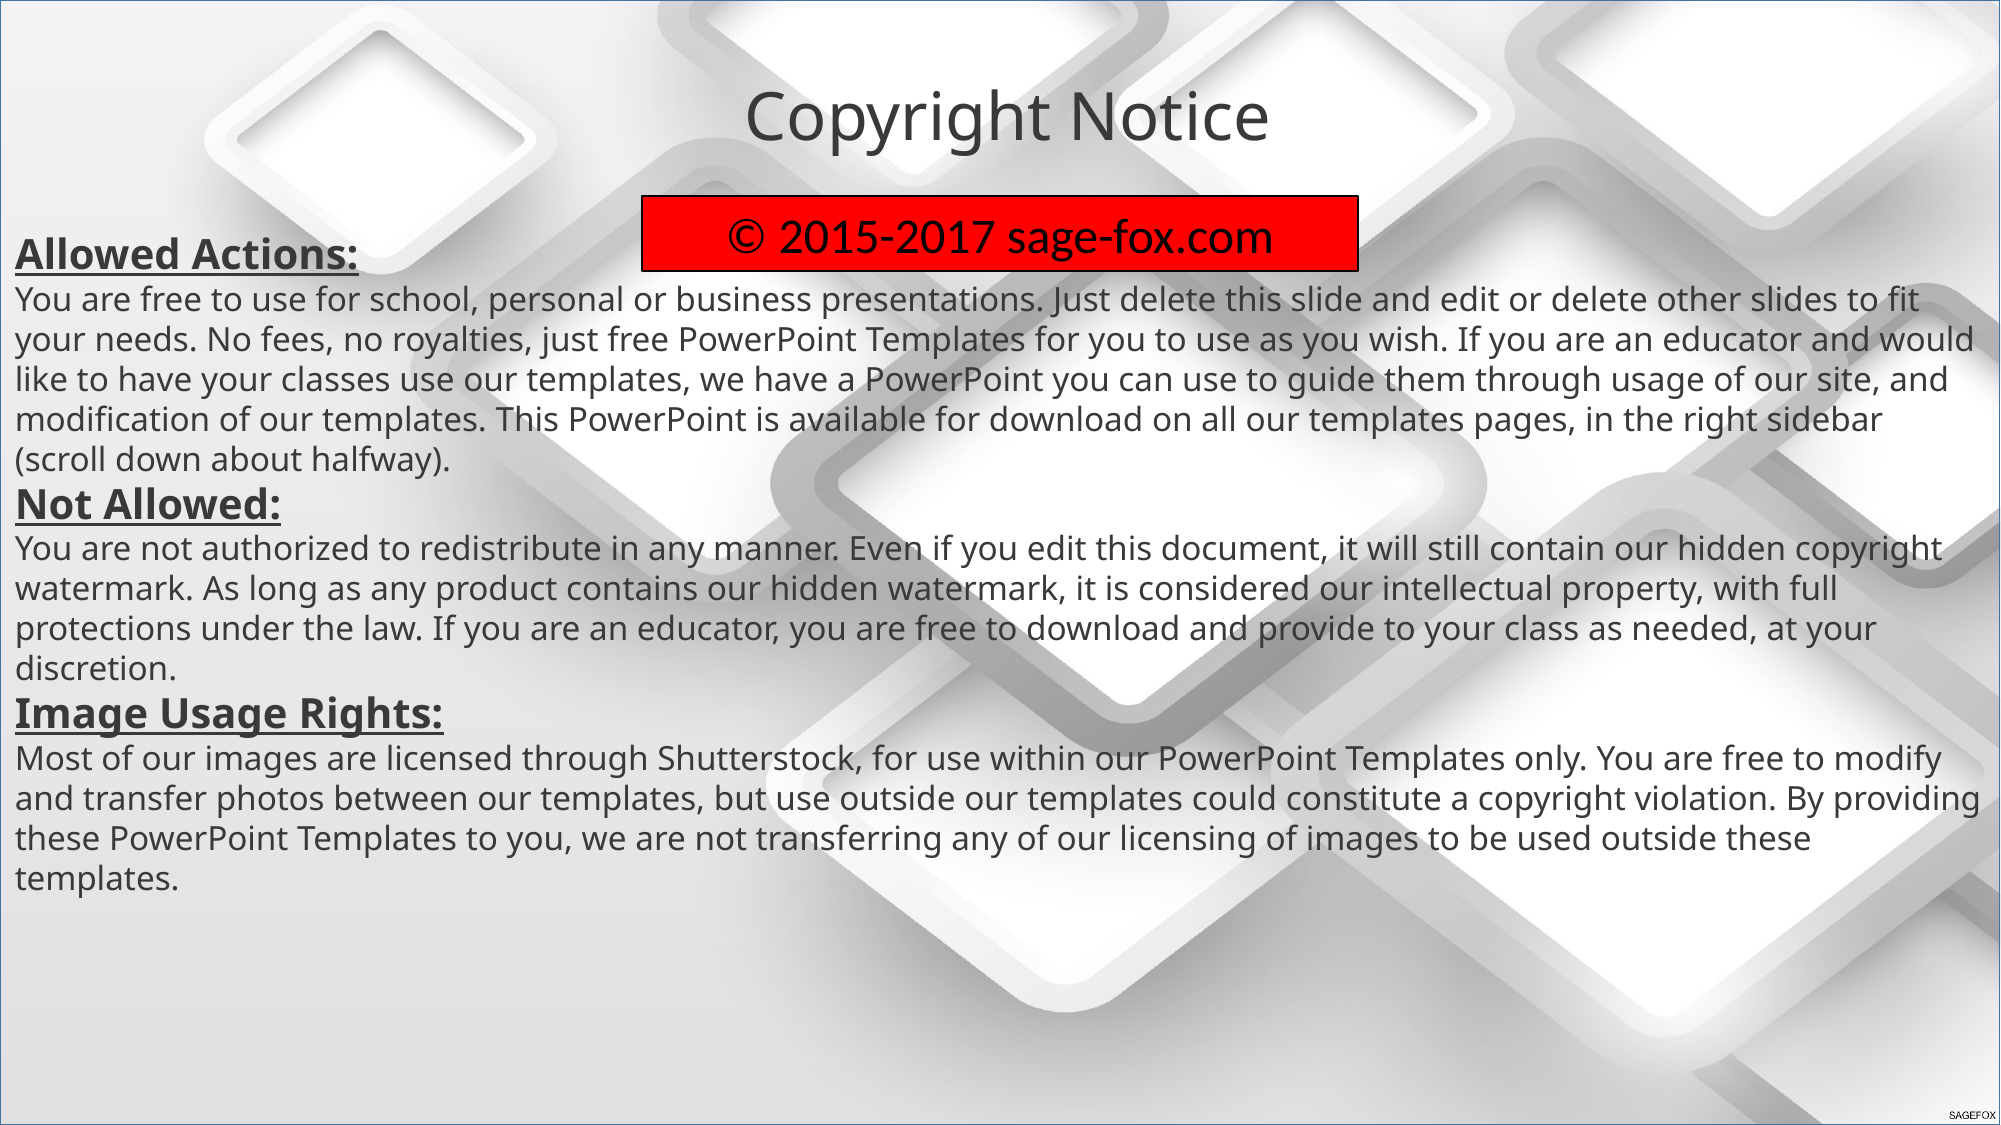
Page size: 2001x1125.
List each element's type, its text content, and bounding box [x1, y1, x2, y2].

title Copyright Notice [493, 60, 1524, 178]
text_box Allowed Actions: You are free to use for school, personal or business presentations. Just delete this slide and edit or delete other slides to fit your needs. No fees, no royalties, just free PowerPoint Templates for you to use as you wish. If you are an educator and would like to have your classes use our templates, we have a PowerPoint you can use to guide them through usage of our site, and modification of our templates. This PowerPoint is available for download on all our templates pages, in the right sidebar (scroll down about halfway). Not Allowed: You are not authorized to redistribute in any manner. Even if you edit this document, it will still contain our hidden copyright watermark. As long as any product contains our hidden watermark, it is considered our intellectual property, with full protections under the law. If you are an educator, you are free to download and provide to your class as needed, at your discretion. Image Usage Rights: Most of our images are licensed through Shutterstock, for use within our PowerPoint Templates only. You are free to modify and transfer photos between our templates, but use outside our templates could constitute a copyright violation. By providing these PowerPoint Templates to you, we are not transferring any of our licensing of images to be used outside these templates. [0, 0, 2000, 1125]
text_box © 2015-2017 sage-fox.com [641, 196, 1358, 272]
